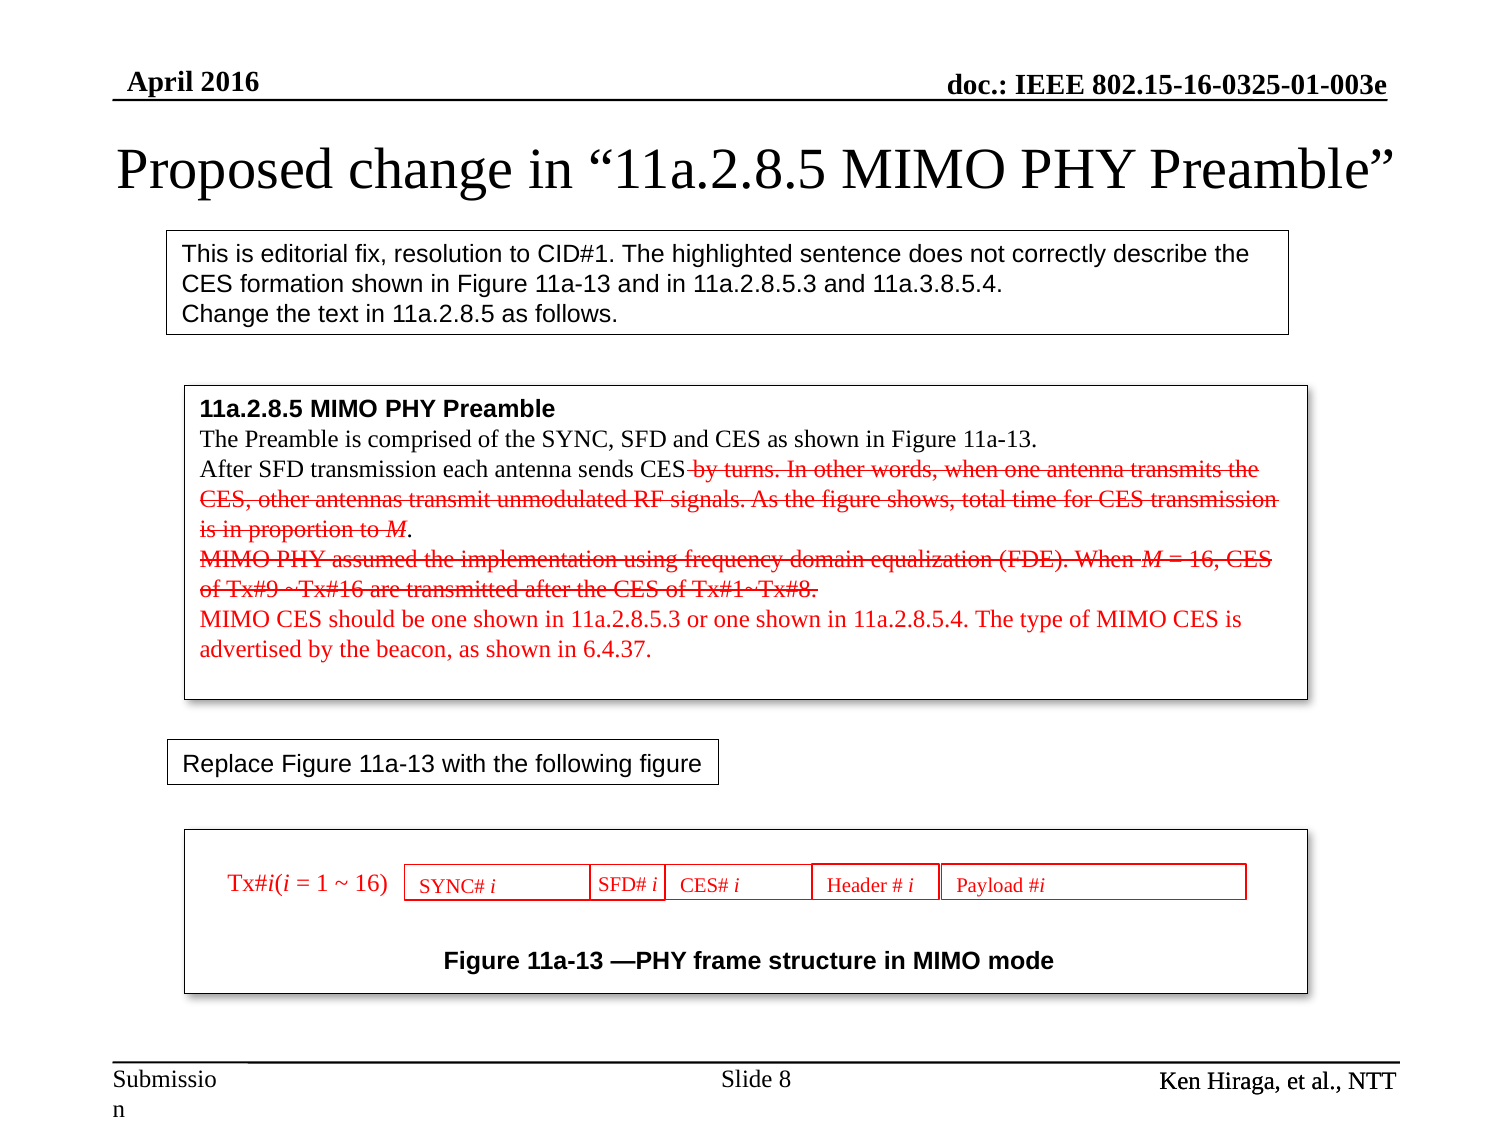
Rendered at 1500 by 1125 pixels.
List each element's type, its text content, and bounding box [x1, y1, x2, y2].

text_box CES# i [666, 864, 812, 900]
slide_number Slide 8 [712, 1062, 800, 1093]
text_box [184, 829, 1308, 994]
text_box This is editorial fix, resolution to CID#1. The highlighted sentence does not correctly describe the CES formation shown in Figure 11a-13 and in 11a.2.8.5.3 and 11a.3.8.5.4. Change the text in 11a.2.8.5 as follows. [166, 230, 1289, 335]
text_box SYNC# i [404, 864, 590, 900]
text_box 11a.2.8.5 MIMO PHY Preamble The Preamble is comprised of the SYNC, SFD and CES as shown in Figure 11a-13. After SFD transmission each antenna sends CES by turns. In other words, when one antenna transmits the CES, other antennas transmit unmodulated RF signals. As the figure shows, total time for CES transmission is in proportion to M. MIMO PHY assumed the implementation using frequency domain equalization (FDE). When M = 16, CES of Tx#9 ~Tx#16 are transmitted after the CES of Tx#1~Tx#8. MIMO CES should be one shown in 11a.2.8.5.3 or one shown in 11a.2.8.5.4. The type of MIMO CES is advertised by the beacon, as shown in 6.4.37. [184, 385, 1308, 700]
text_box Replace Figure 11a-13 with the following figure [167, 739, 719, 785]
text_box Payload #i [941, 864, 1247, 900]
text_box Tx#i(i = 1 ~ 16) [212, 859, 404, 905]
text_box Figure 11a-13 —PHY frame structure in MIMO mode [429, 936, 1179, 982]
text_box Header # i [812, 864, 939, 900]
text_box Proposed change in “11a.2.8.5 MIMO PHY Preamble” [62, 122, 1451, 208]
text_box SFD# i [590, 864, 666, 900]
